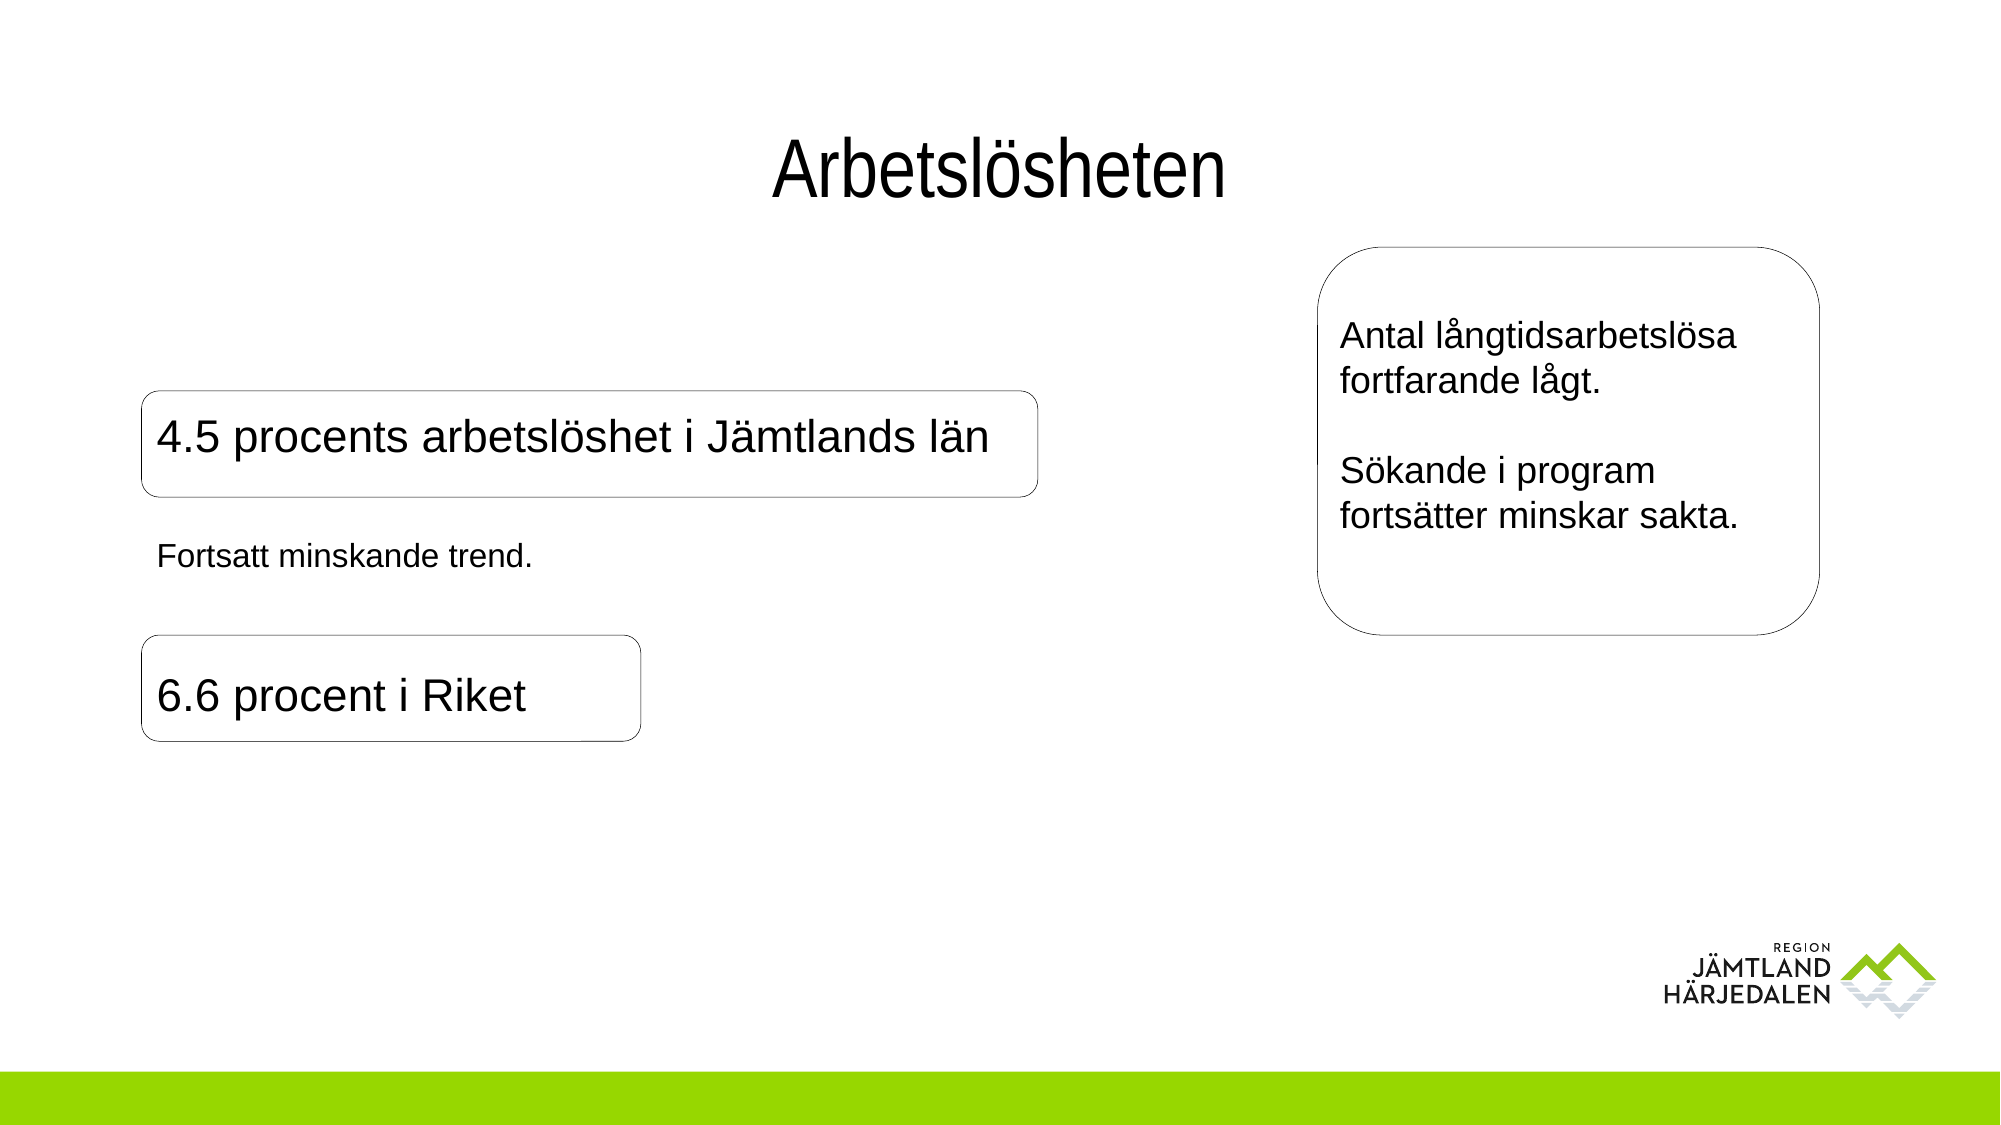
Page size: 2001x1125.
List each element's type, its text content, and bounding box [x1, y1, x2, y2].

text_box [139, 388, 1040, 500]
title Arbetslösheten [141, 118, 1859, 225]
list 4.5 procents arbetslöshet i Jämtlands län Fortsatt minskande trend. 6.6 procent i Riket [141, 326, 1859, 955]
text_box [139, 632, 643, 744]
text_box [1315, 244, 1822, 638]
